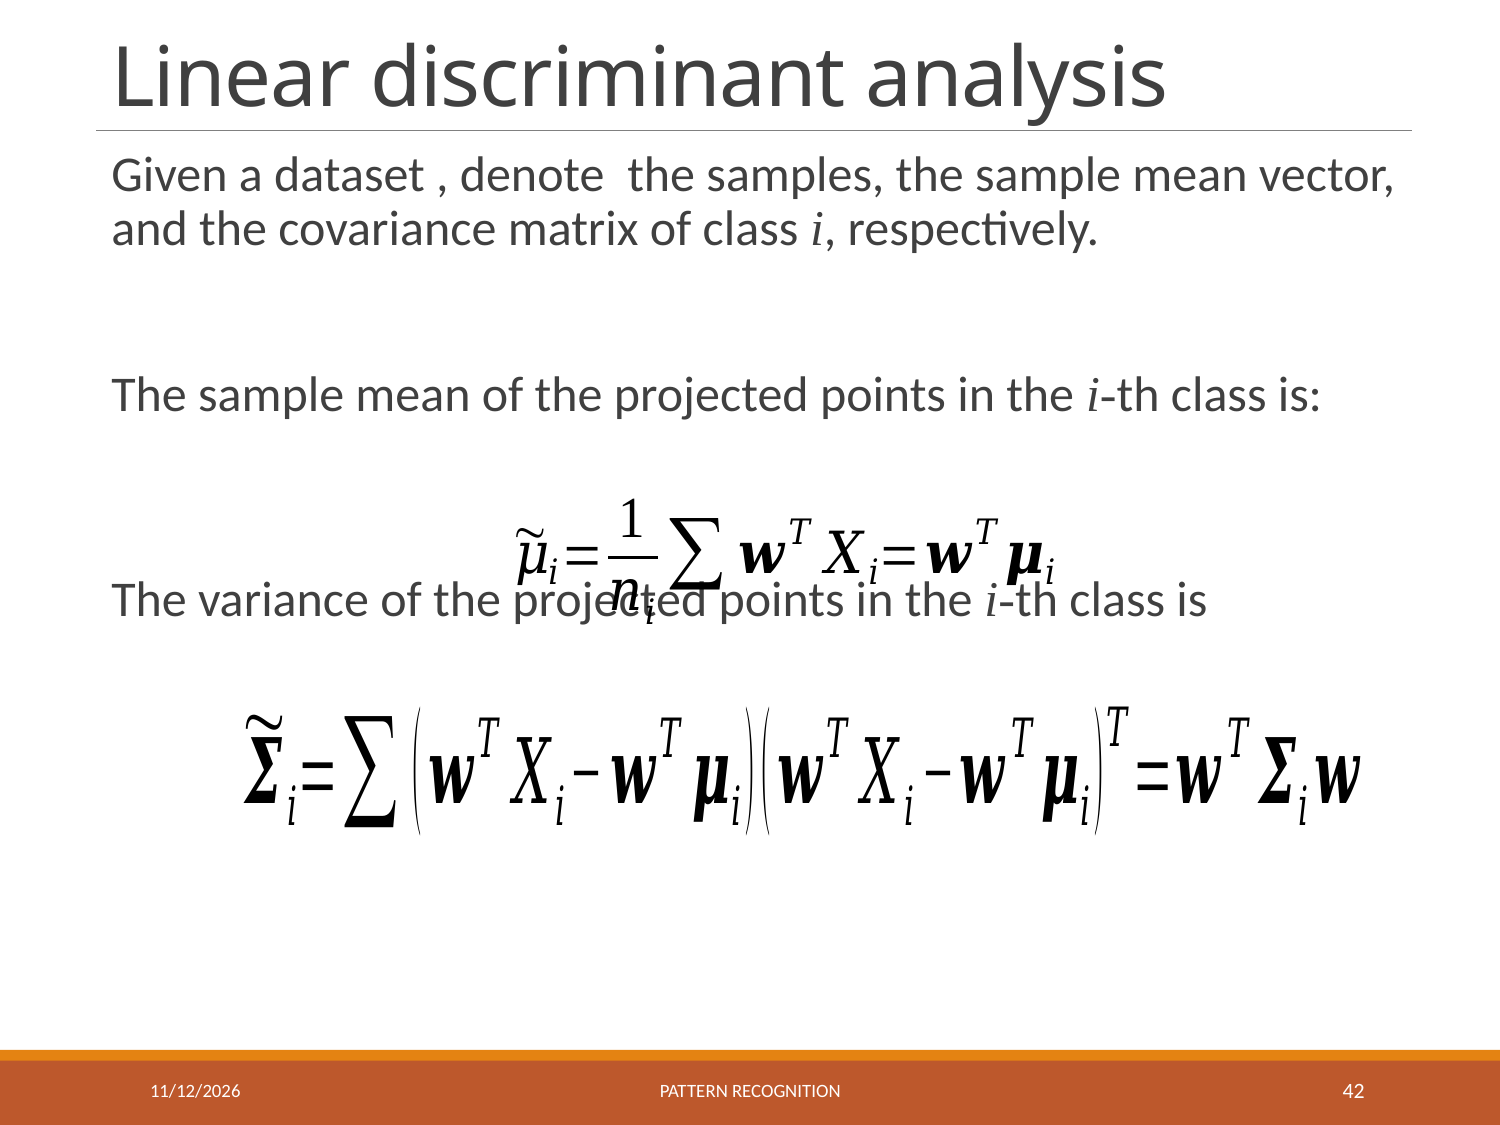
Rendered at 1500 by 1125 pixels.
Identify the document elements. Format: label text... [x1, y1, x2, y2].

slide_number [135, 1059, 440, 1120]
footer Pattern recognition [453, 1059, 1047, 1120]
slide_number 42 [1218, 1059, 1380, 1120]
title Linear discriminant analysis [96, 19, 1413, 131]
